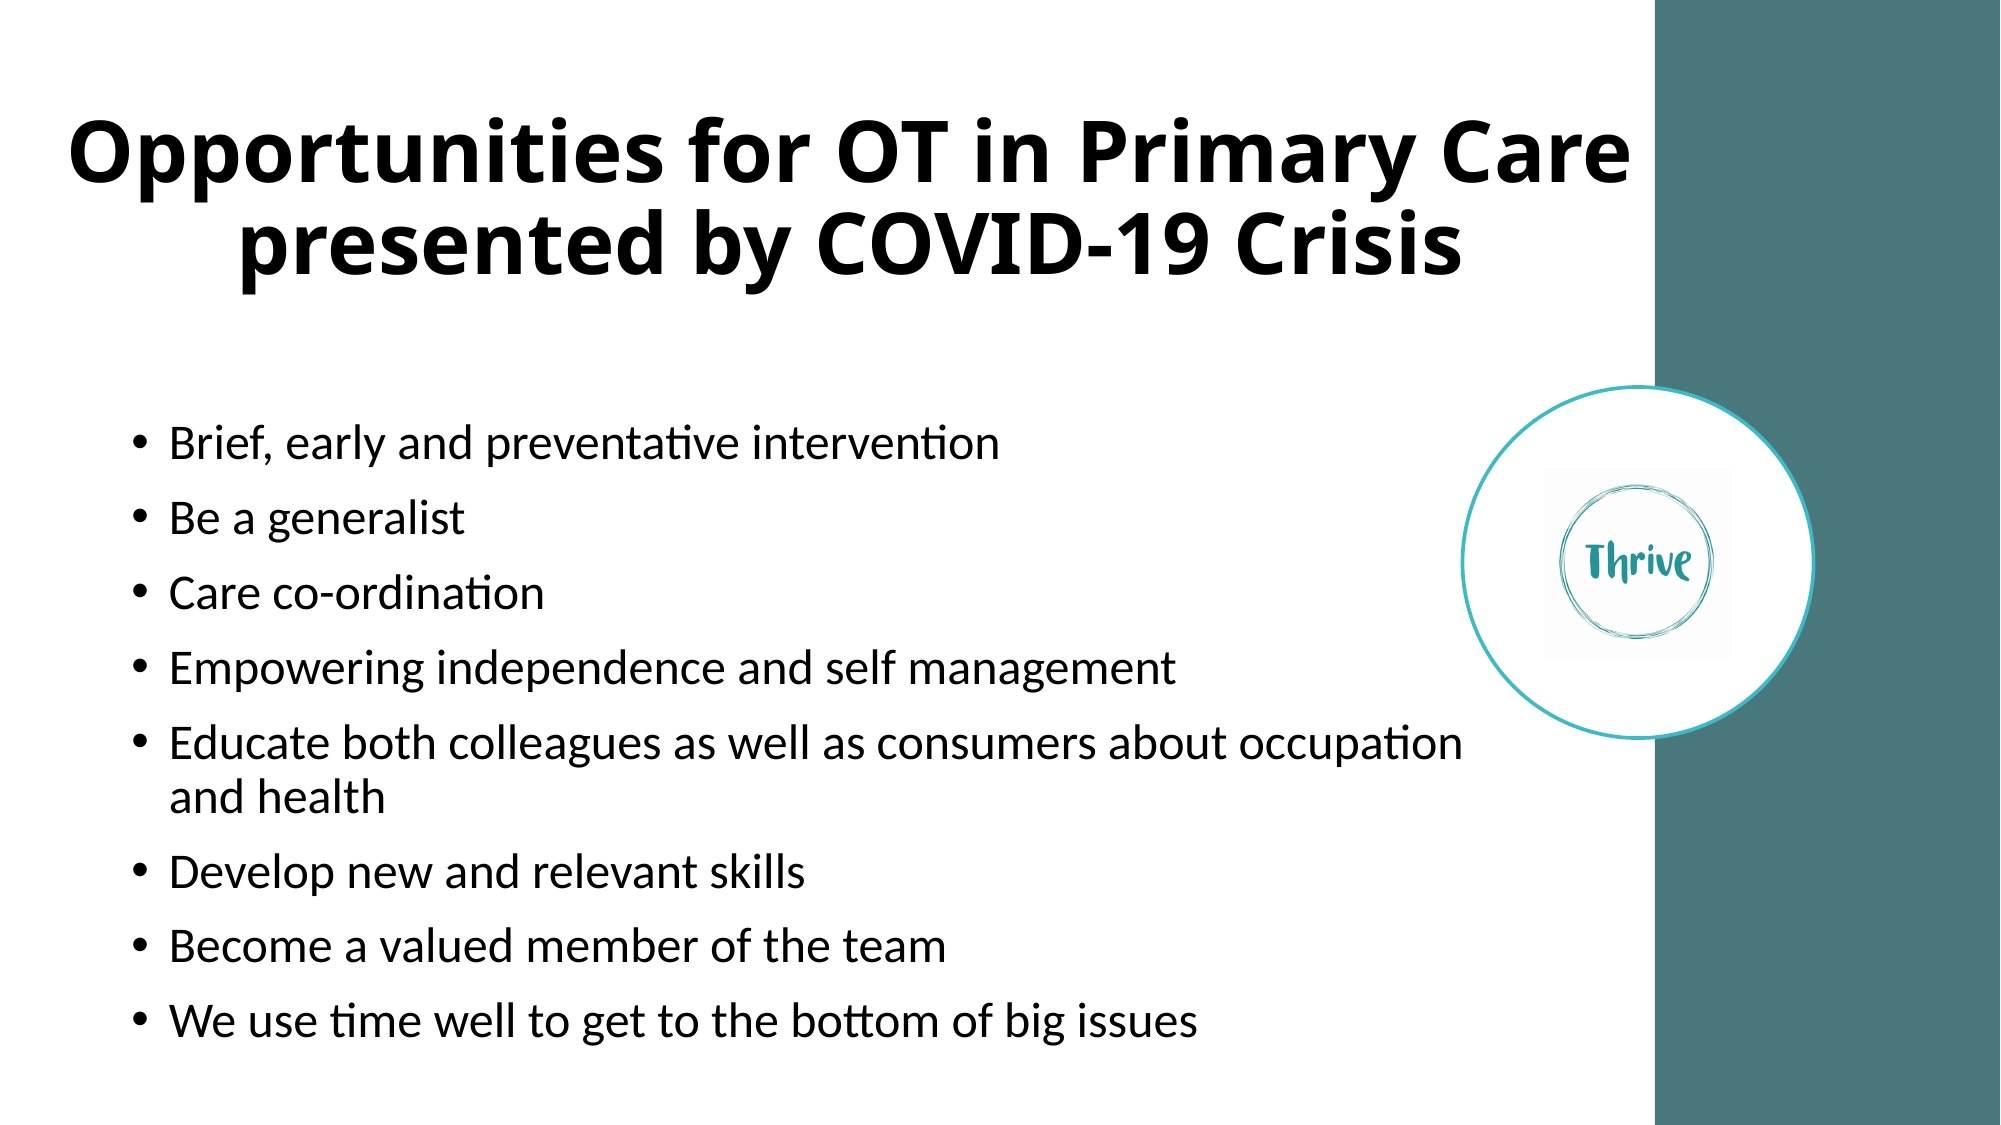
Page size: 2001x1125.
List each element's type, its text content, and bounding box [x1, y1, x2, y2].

text_box [1654, 0, 2000, 1125]
title Opportunities for OT in Primary Care presented by COVID-19 Crisis [16, 96, 1654, 306]
text_box [1461, 385, 1815, 740]
list Brief, early and preventative intervention Be a generalist Care co-ordination Empowering independence and self management Educate both colleagues as well as consumers about occupation and health Develop new and relevant skills Become a valued member of the team We use time well to get to the bottom of big issues [116, 401, 1517, 1064]
picture [1544, 468, 1732, 657]
